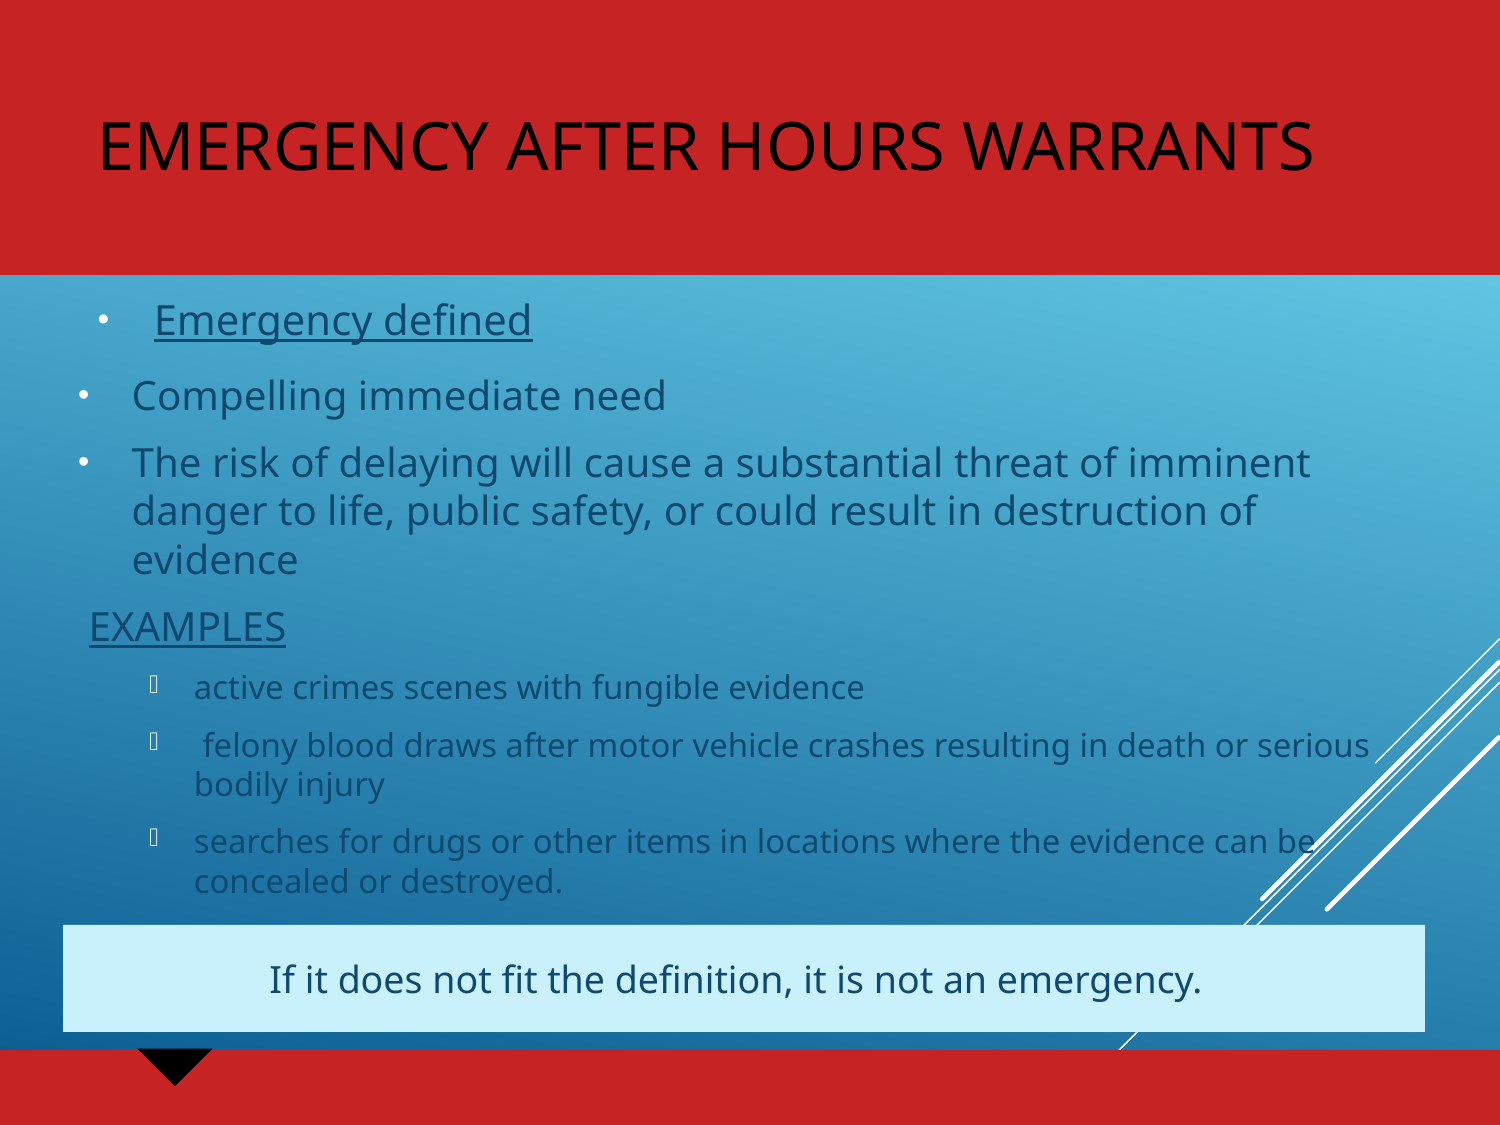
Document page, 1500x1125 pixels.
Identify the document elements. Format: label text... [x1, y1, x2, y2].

list Compelling immediate need The risk of delaying will cause a substantial threat of imminent danger to life, public safety, or could result in destruction of evidence EXAMPLES active crimes scenes with fungible evidence felony blood draws after motor vehicle crashes resulting in death or serious bodily injury searches for drugs or other items in locations where the evidence can be concealed or destroyed. [63, 362, 1425, 913]
title Emergency after hours warrants [82, 87, 1425, 200]
list If it does not fit the definition, it is not an emergency. [63, 924, 1425, 1032]
list Emergency defined [82, 275, 863, 362]
